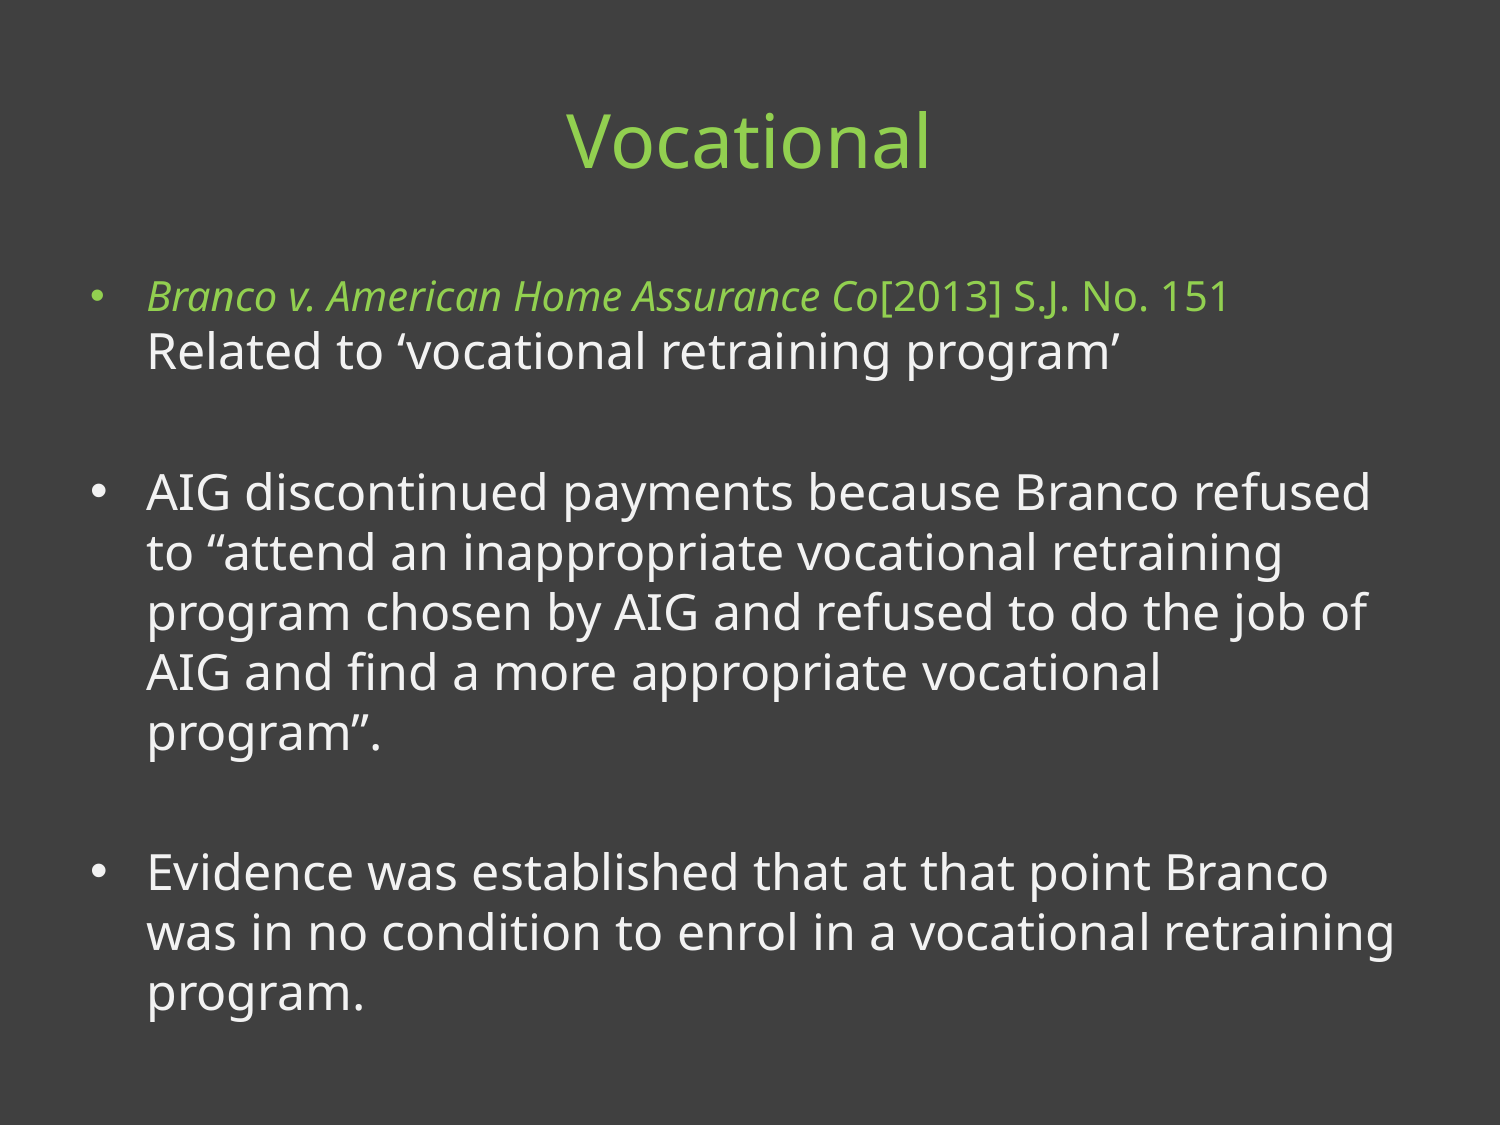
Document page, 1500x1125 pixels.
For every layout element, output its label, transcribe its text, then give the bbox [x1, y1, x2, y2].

list Branco v. American Home Assurance Co[2013] S.J. No. 151 Related to ‘vocational retraining program’ AIG discontinued payments because Branco refused to “attend an inappropriate vocational retraining program chosen by AIG and refused to do the job of AIG and find a more appropriate vocational program”. Evidence was established that at that point Branco was in no condition to enrol in a vocational retraining program. [75, 262, 1425, 1005]
title Vocational [75, 45, 1425, 233]
